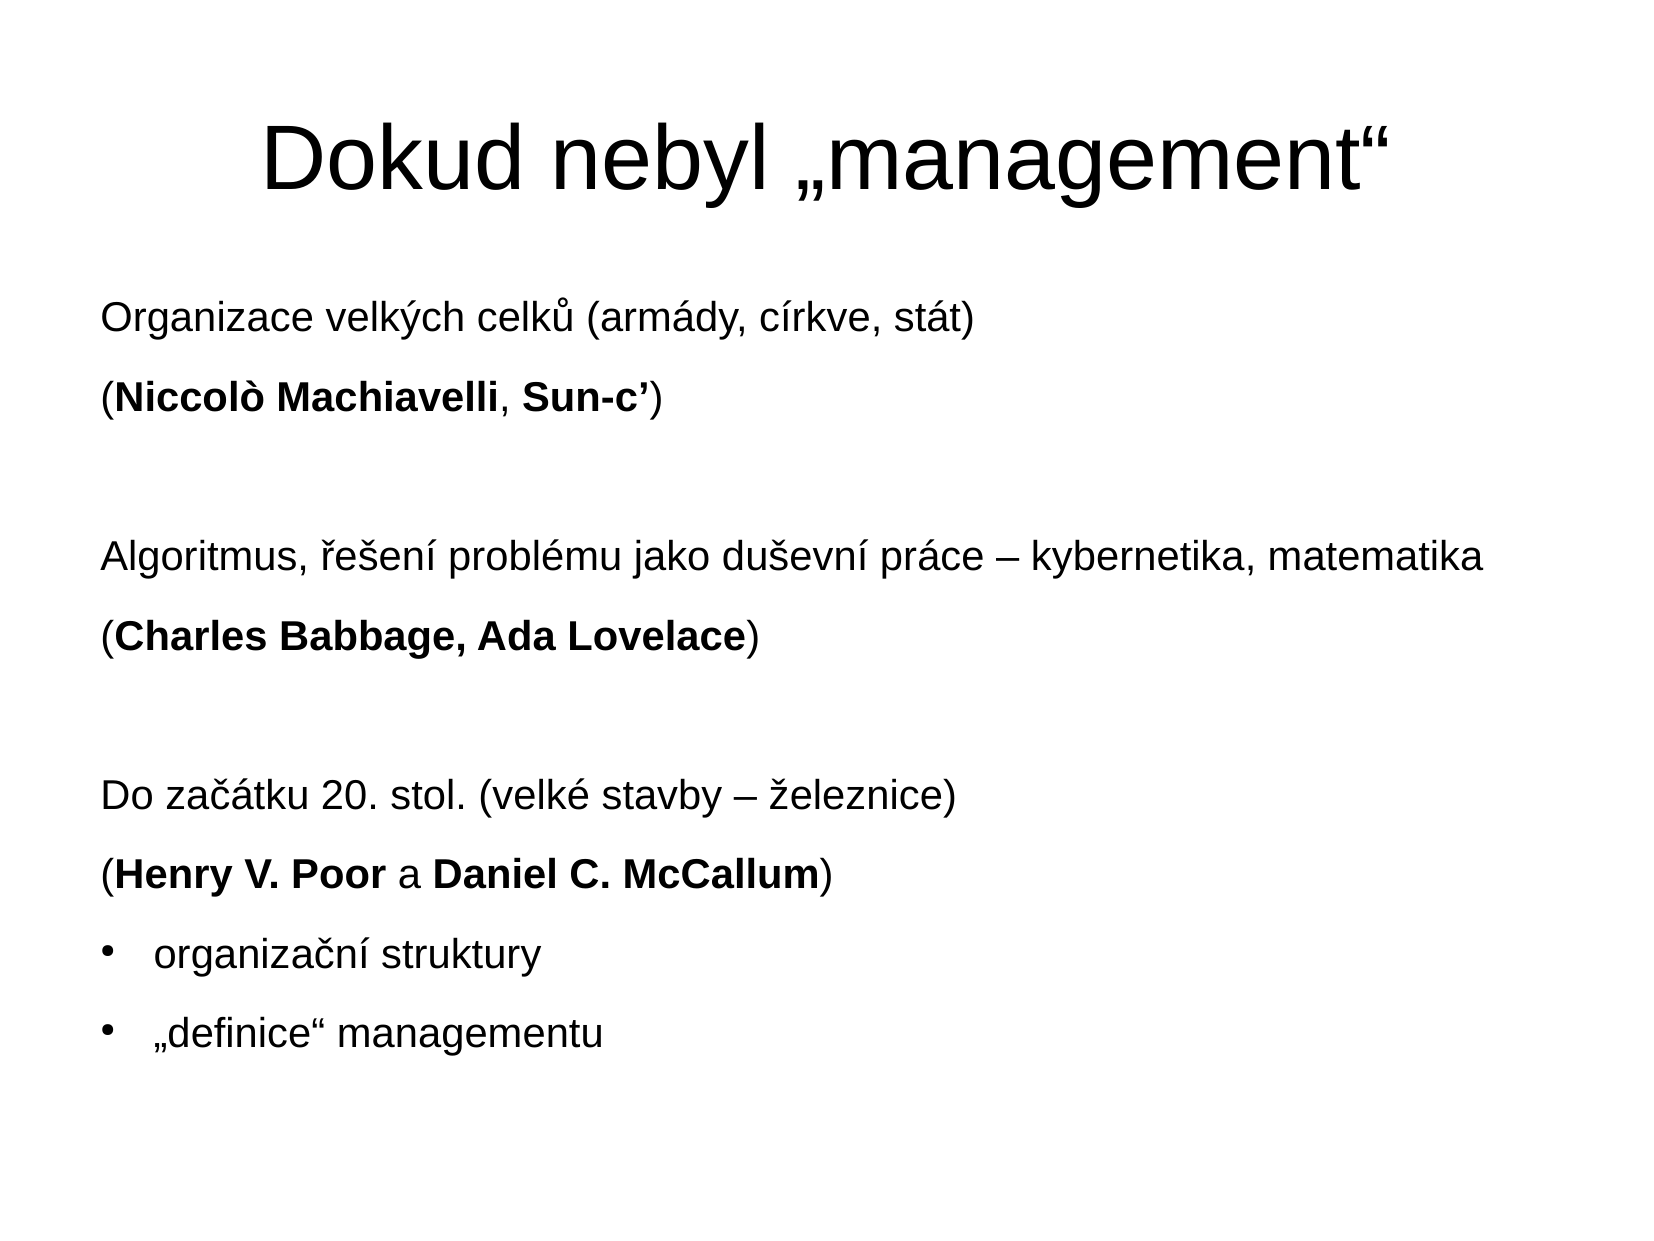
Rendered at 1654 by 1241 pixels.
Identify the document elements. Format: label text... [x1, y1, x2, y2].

title Dokud nebyl „management“ [82, 49, 1571, 257]
list Organizace velkých celků (armády, církve, stát) (Niccolò Machiavelli, Sun-c’) Algoritmus, řešení problému jako duševní práce – kybernetika, matematika (Charles Babbage, Ada Lovelace) Do začátku 20. stol. (velké stavby – železnice) (Henry V. Poor a Daniel C. McCallum) organizační struktury „definice“ managementu [82, 290, 1571, 1010]
